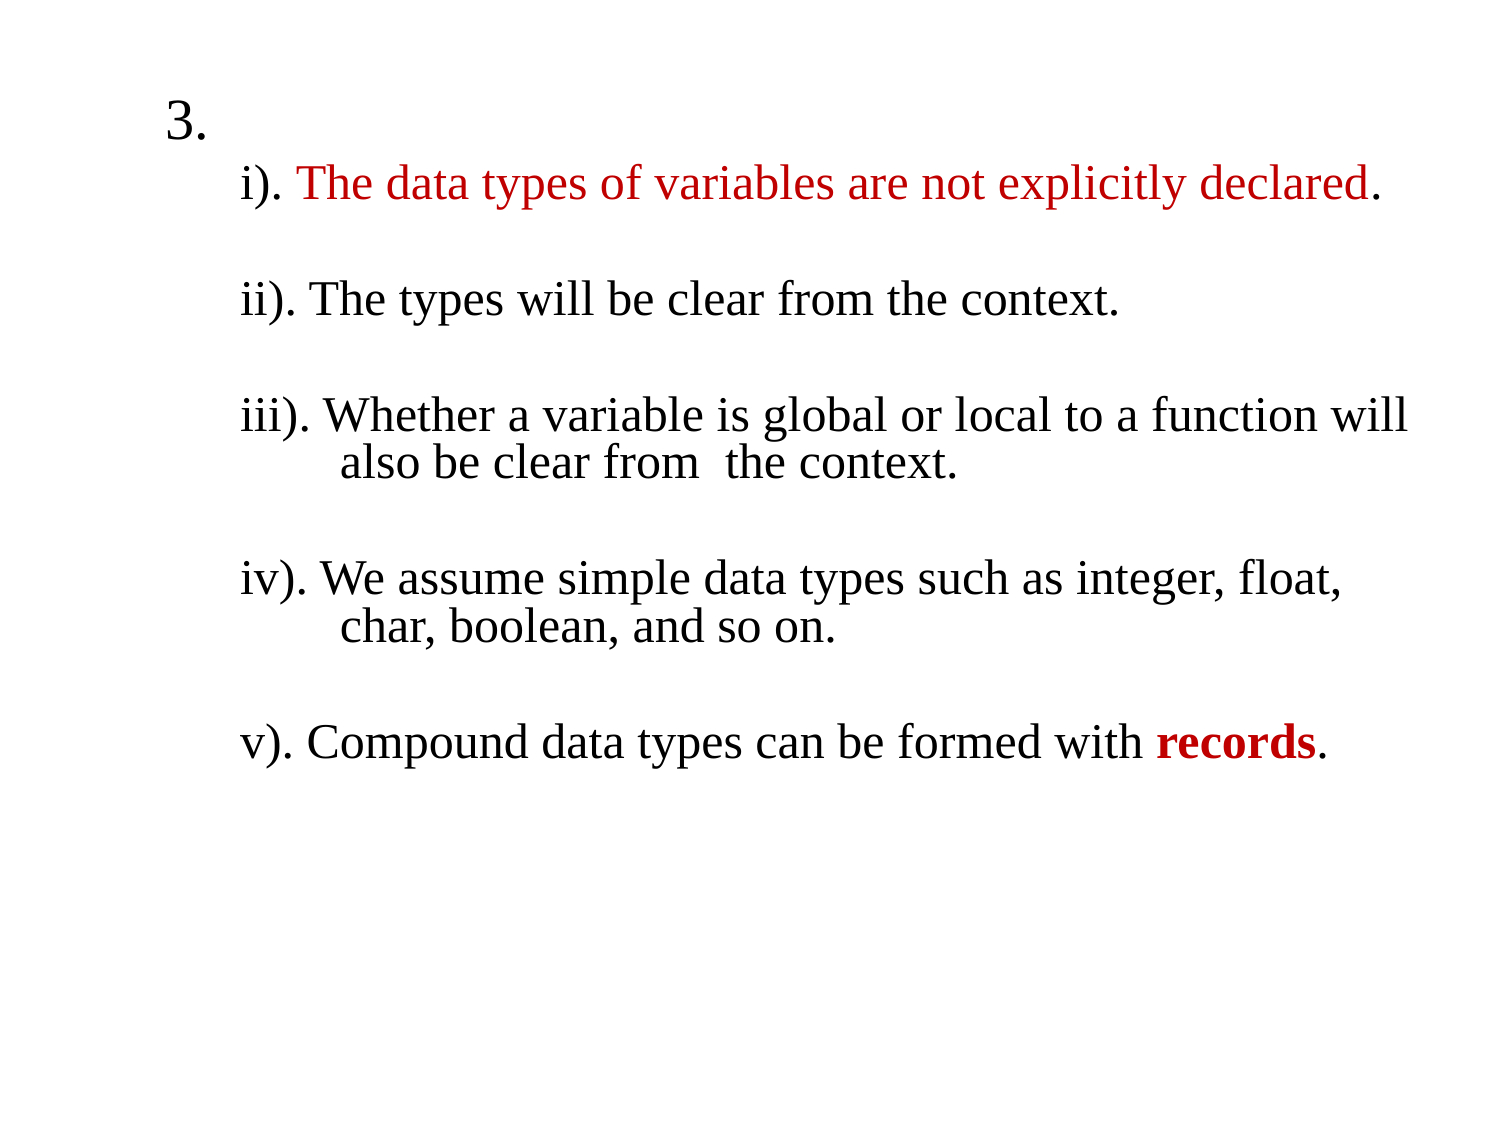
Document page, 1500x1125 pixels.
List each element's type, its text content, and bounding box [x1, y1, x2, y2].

list 3. i). The data types of variables are not explicitly declared. ii). The types will be clear from the context. iii). Whether a variable is global or local to a function will also be clear from the context. iv). We assume simple data types such as integer, float, char, boolean, and so on. v). Compound data types can be formed with records. [75, 87, 1425, 1088]
